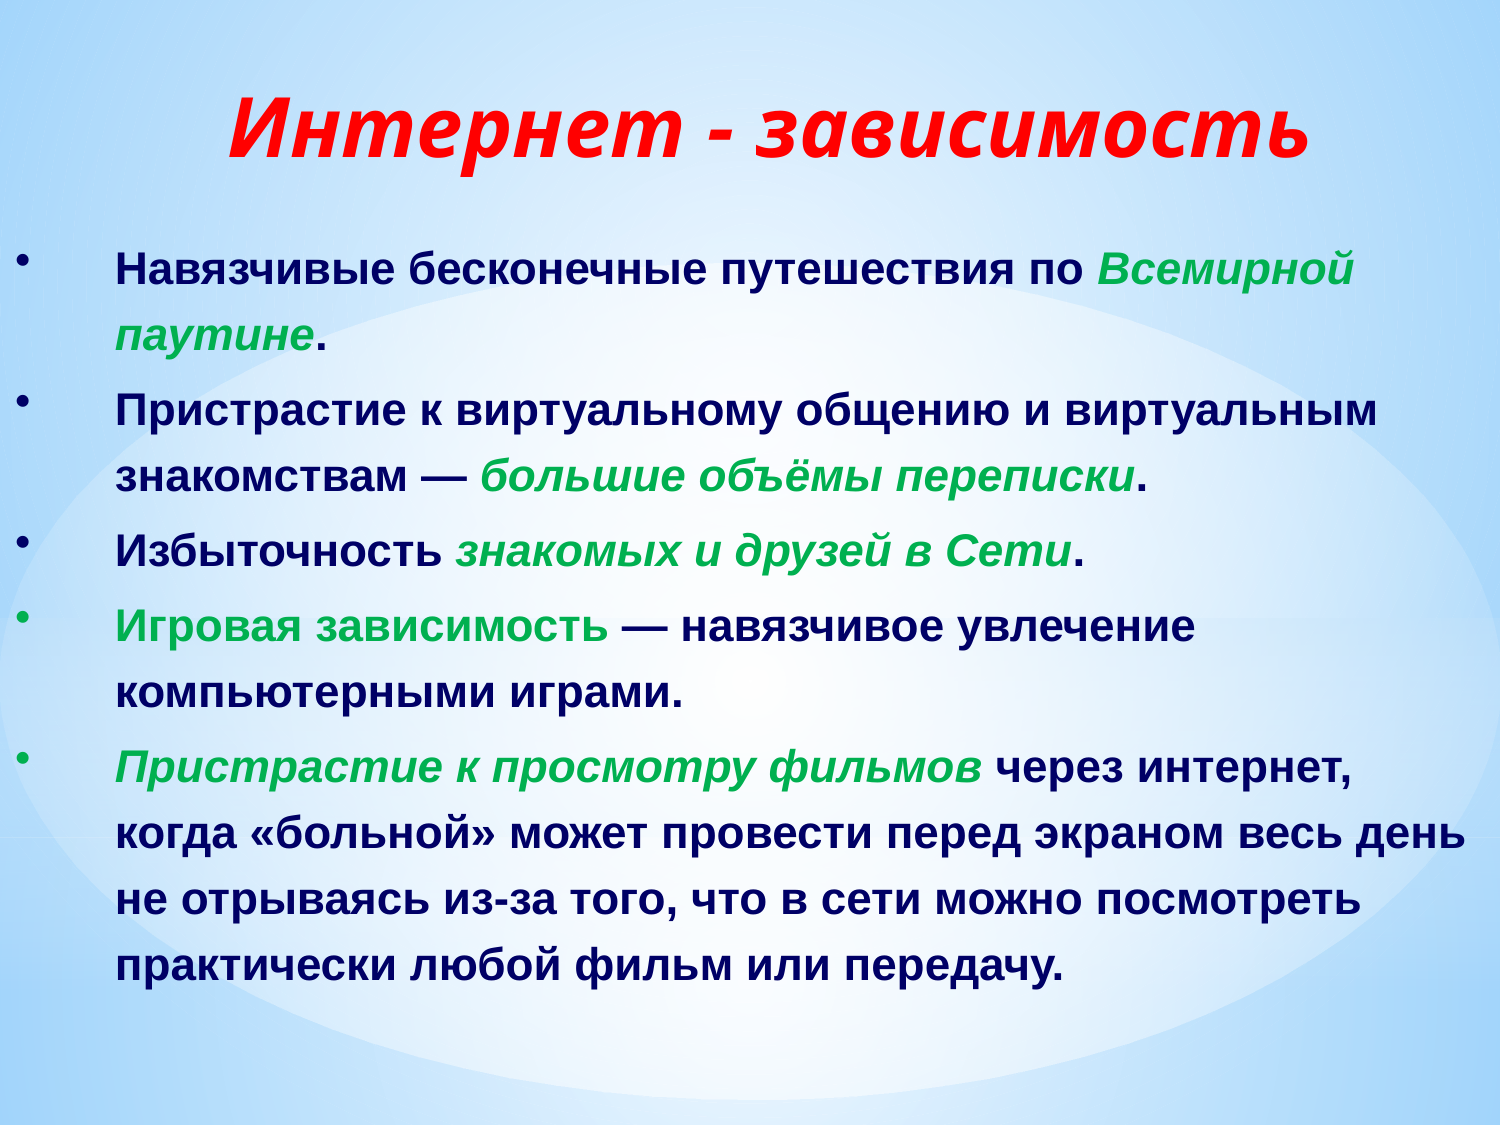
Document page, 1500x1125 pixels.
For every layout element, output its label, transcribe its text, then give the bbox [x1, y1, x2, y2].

list Навязчивые бесконечные путешествия по Всемирной паутине. Пристрастие к виртуальному общению и виртуальным знакомствам — большие объёмы переписки. Избыточность знакомых и друзей в Сети. Игровая зависимость — навязчивое увлечение компьютерными играми. Пристрастие к просмотру фильмов через интернет, когда «больной» может провести перед экраном весь день не отрываясь из-за того, что в сети можно посмотреть практически любой фильм или передачу. [0, 219, 1500, 1024]
title Интернет - зависимость [123, 66, 1417, 209]
